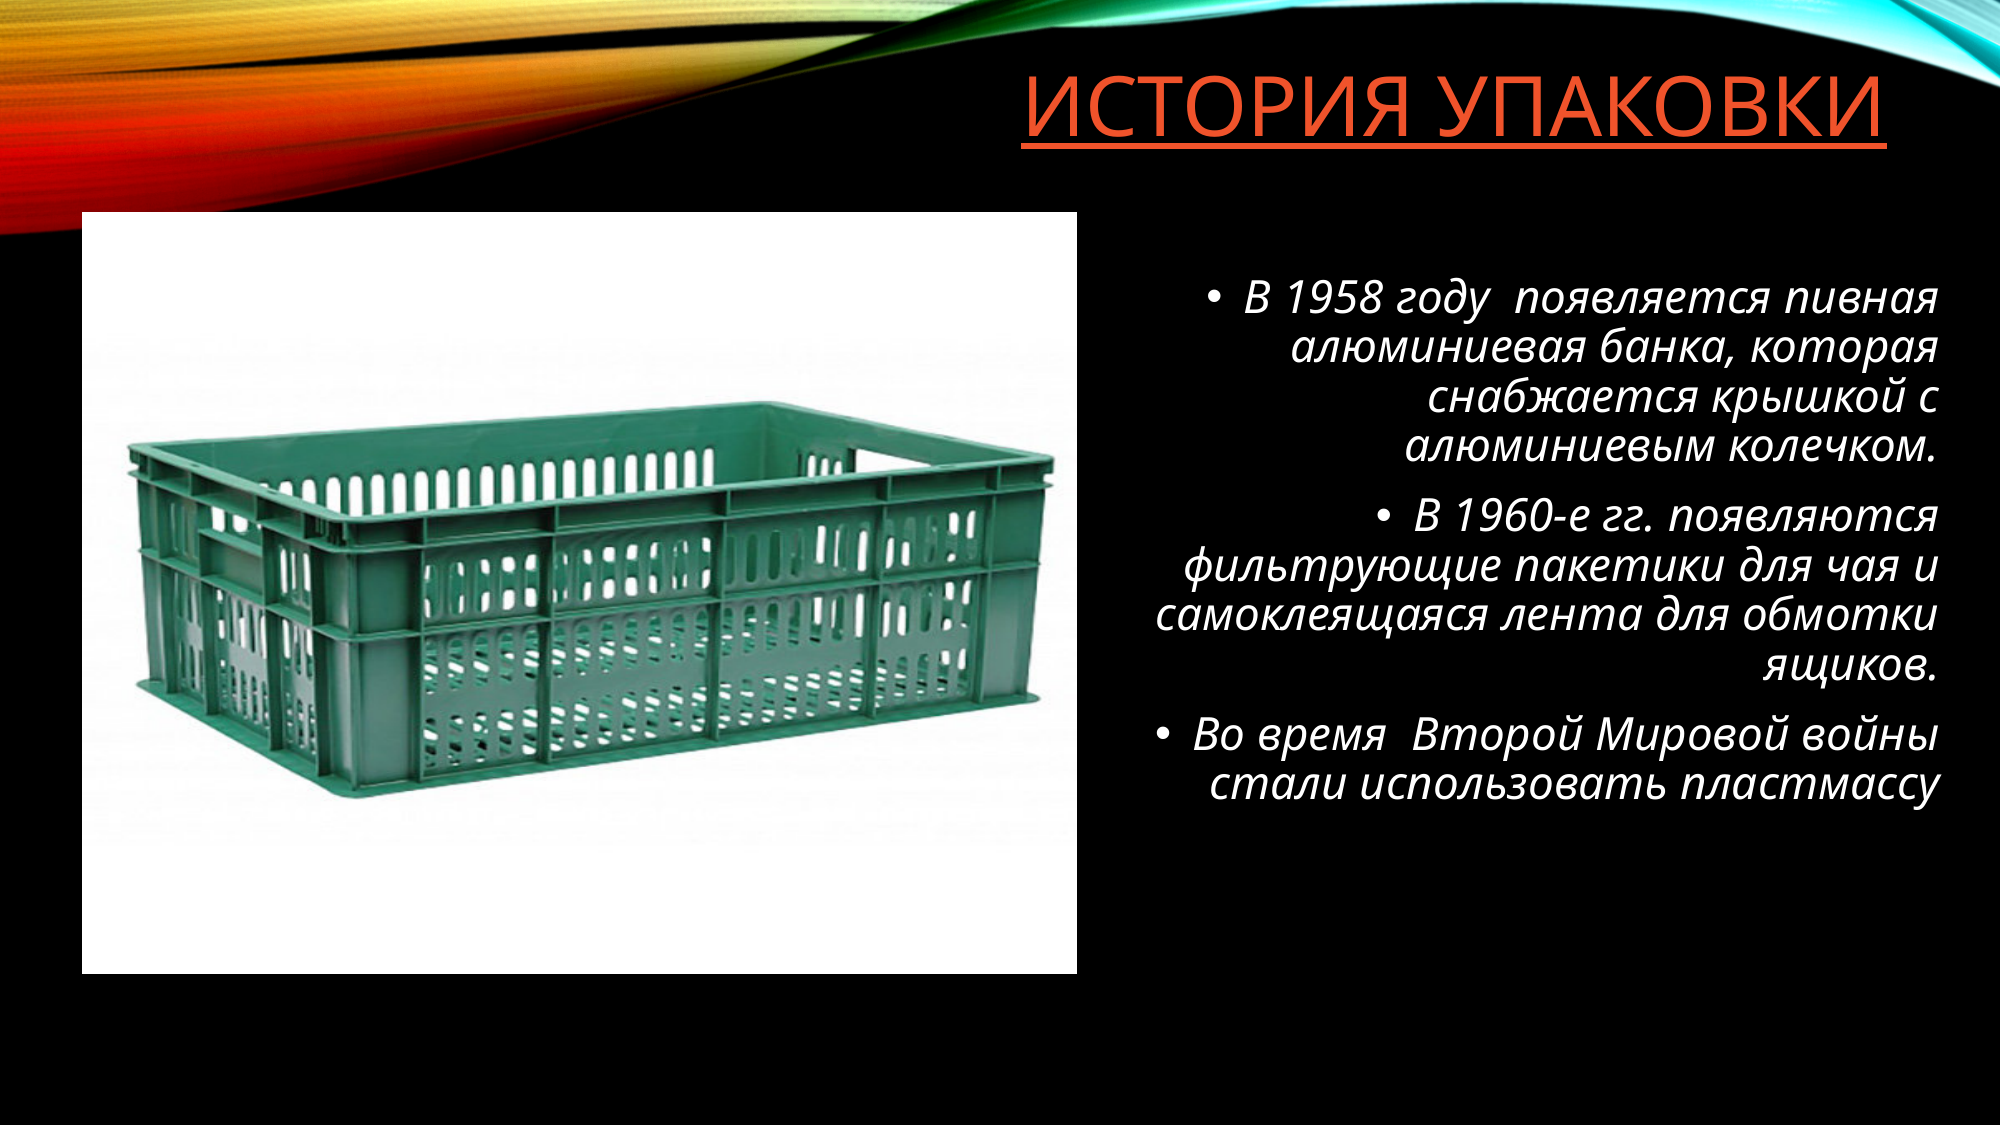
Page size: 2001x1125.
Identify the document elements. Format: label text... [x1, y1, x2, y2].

picture [0, 0, 2000, 975]
title ИСТОРИЯ УПАКОВКИ [489, 0, 1902, 213]
list В 1958 году появляется пивная алюминиевая банка, которая снабжается крышкой с алюминиевым колечком. В 1960-е гг. появляются фильтрующие пакетики для чая и самоклеящаяся лента для обмотки ящиков. Во время Второй Мировой войны стали использовать пластмассу [1080, 266, 1955, 1029]
